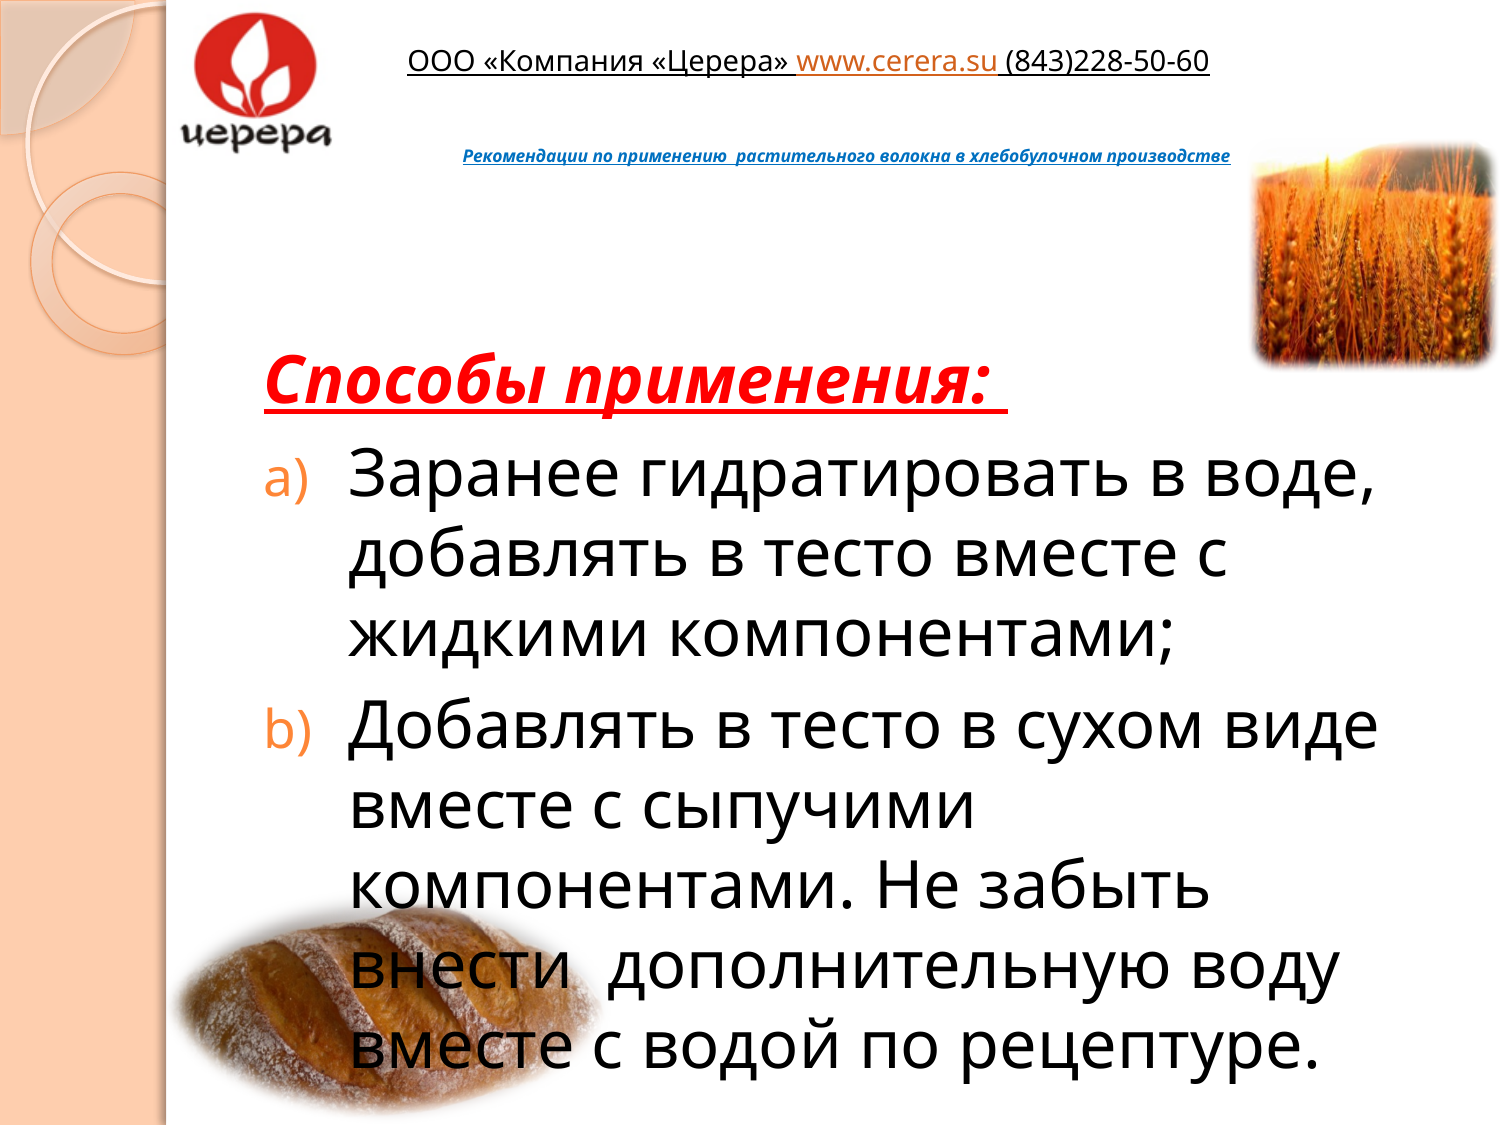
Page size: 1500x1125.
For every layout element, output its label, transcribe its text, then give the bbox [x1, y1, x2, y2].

picture [170, 0, 344, 163]
list Способы применения: Заранее гидратировать в воде, добавлять в тесто вместе с жидкими компонентами; Добавлять в тесто в сухом виде вместе с сыпучими компонентами. Не забыть внести дополнительную воду вместе с водой по рецептуре. [235, 237, 1466, 1025]
title Рекомендации по применению растительного волокна в хлебобулочном производстве [235, 45, 1459, 233]
picture [159, 886, 616, 1125]
text_box ООО «Компания «Церера» www.cerera.su (843)228-50-60 [349, 35, 1313, 90]
picture [1245, 136, 1500, 374]
